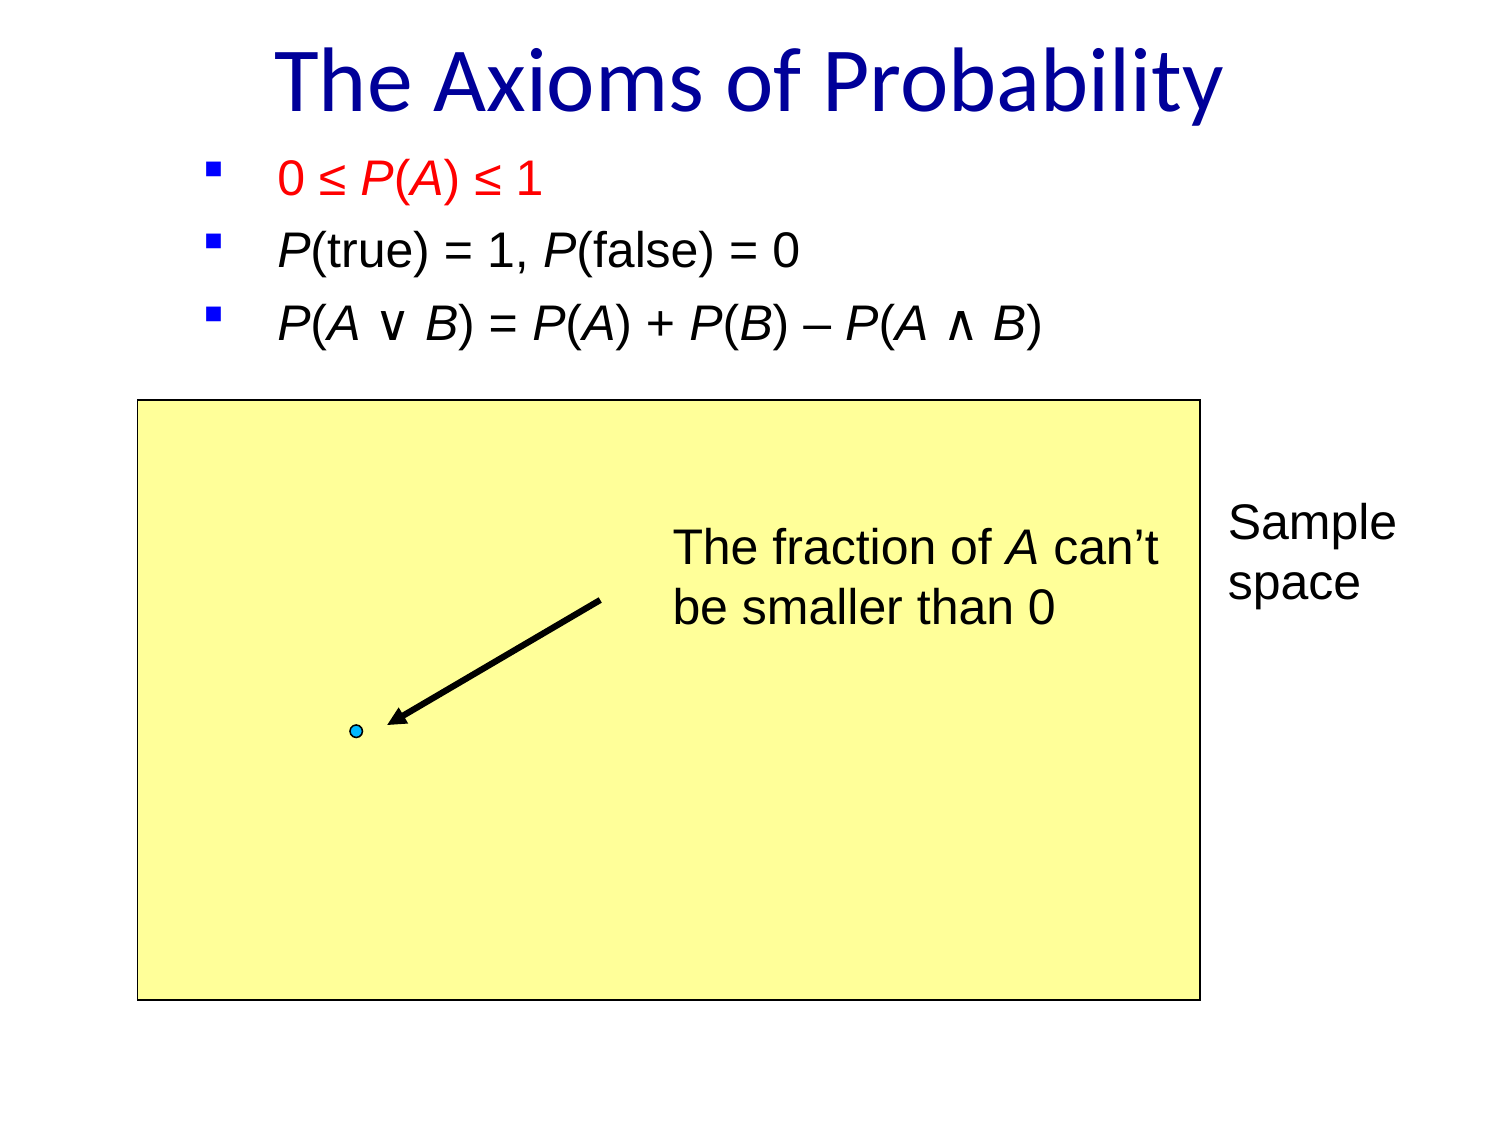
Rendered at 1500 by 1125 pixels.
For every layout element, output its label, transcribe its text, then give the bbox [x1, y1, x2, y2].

text_box The Axioms of Probability [112, 24, 1388, 125]
text_box [387, 599, 601, 725]
text_box [137, 399, 1200, 1000]
text_box [349, 724, 363, 738]
text_box Sample space [1213, 481, 1412, 617]
text_box The fraction of A can’t be smaller than 0 [657, 506, 1174, 642]
text_box 0 ≤ P(A) ≤ 1 P(true) = 1, P(false) = 0 P(A ∨ B) = P(A) + P(B) – P(A ∧ B) [112, 137, 1388, 1050]
